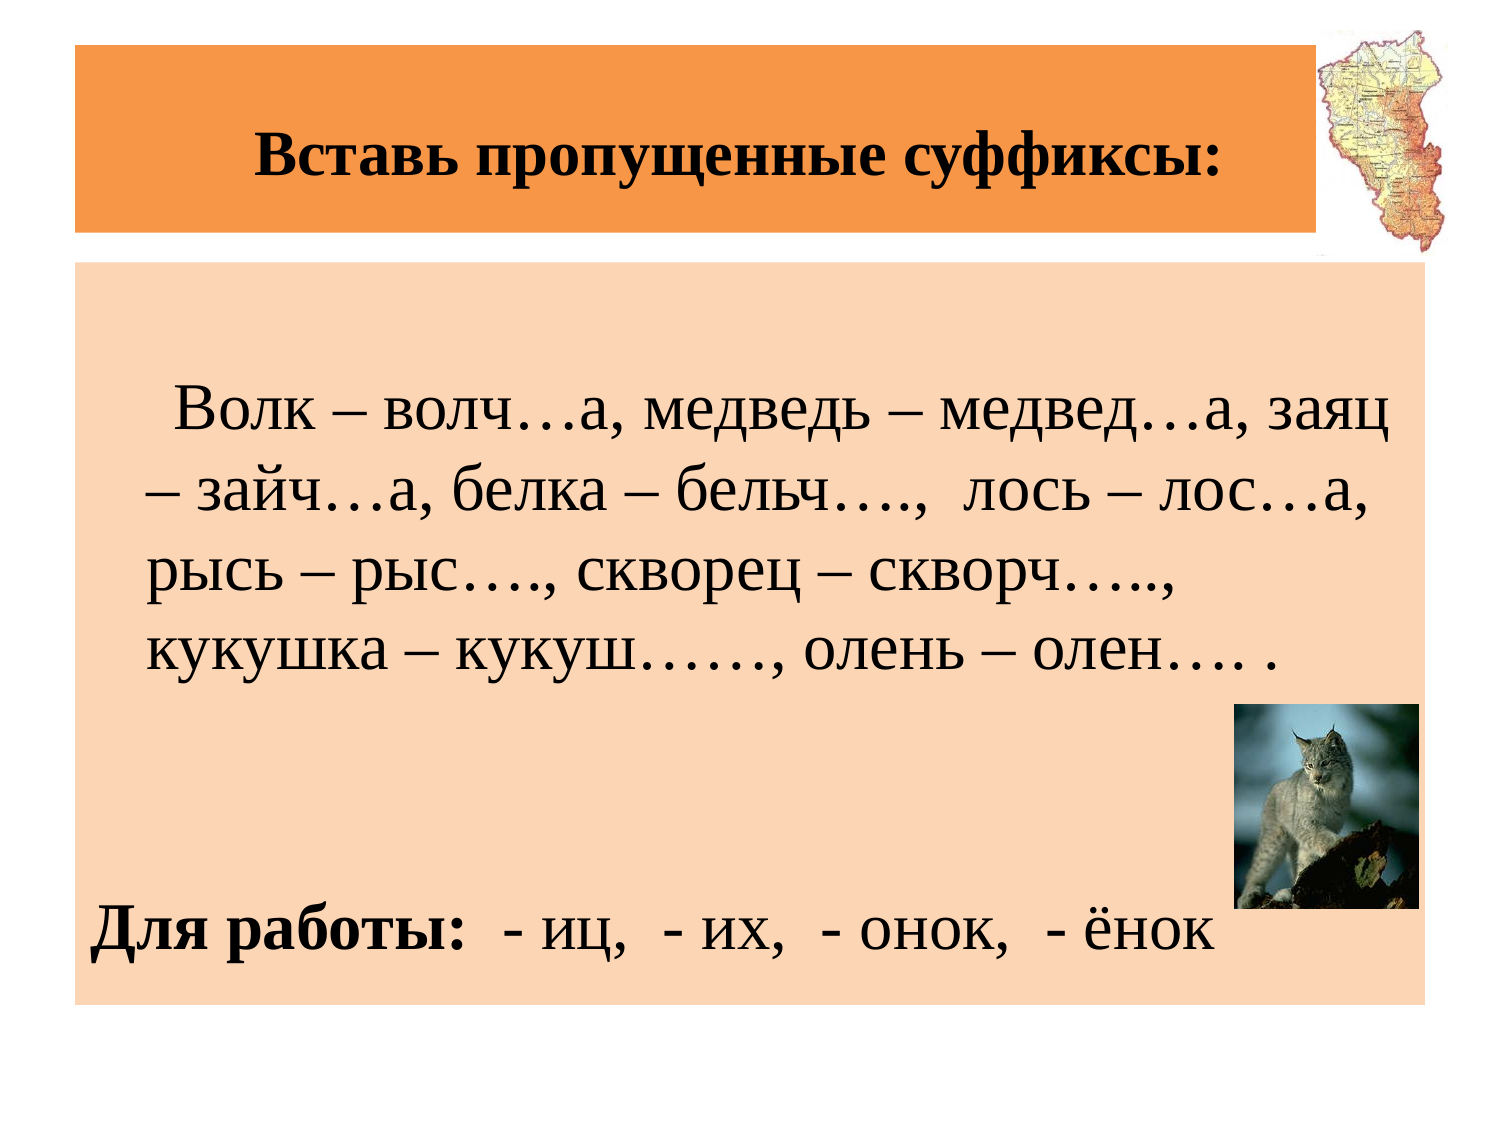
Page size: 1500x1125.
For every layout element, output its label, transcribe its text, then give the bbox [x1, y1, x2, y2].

picture [1233, 703, 1420, 910]
list Волк – волч…а, медведь – медвед…а, заяц – зайч…а, белка – бельч…., лось – лос…а, рысь – рыс…., скворец – скворч….., кукушка – кукуш……, олень – олен…. . Для работы: - иц, - их, - онок, - ёнок [75, 262, 1425, 1005]
title Вставь пропущенные суффиксы: [75, 45, 1311, 233]
picture [1316, 30, 1448, 256]
